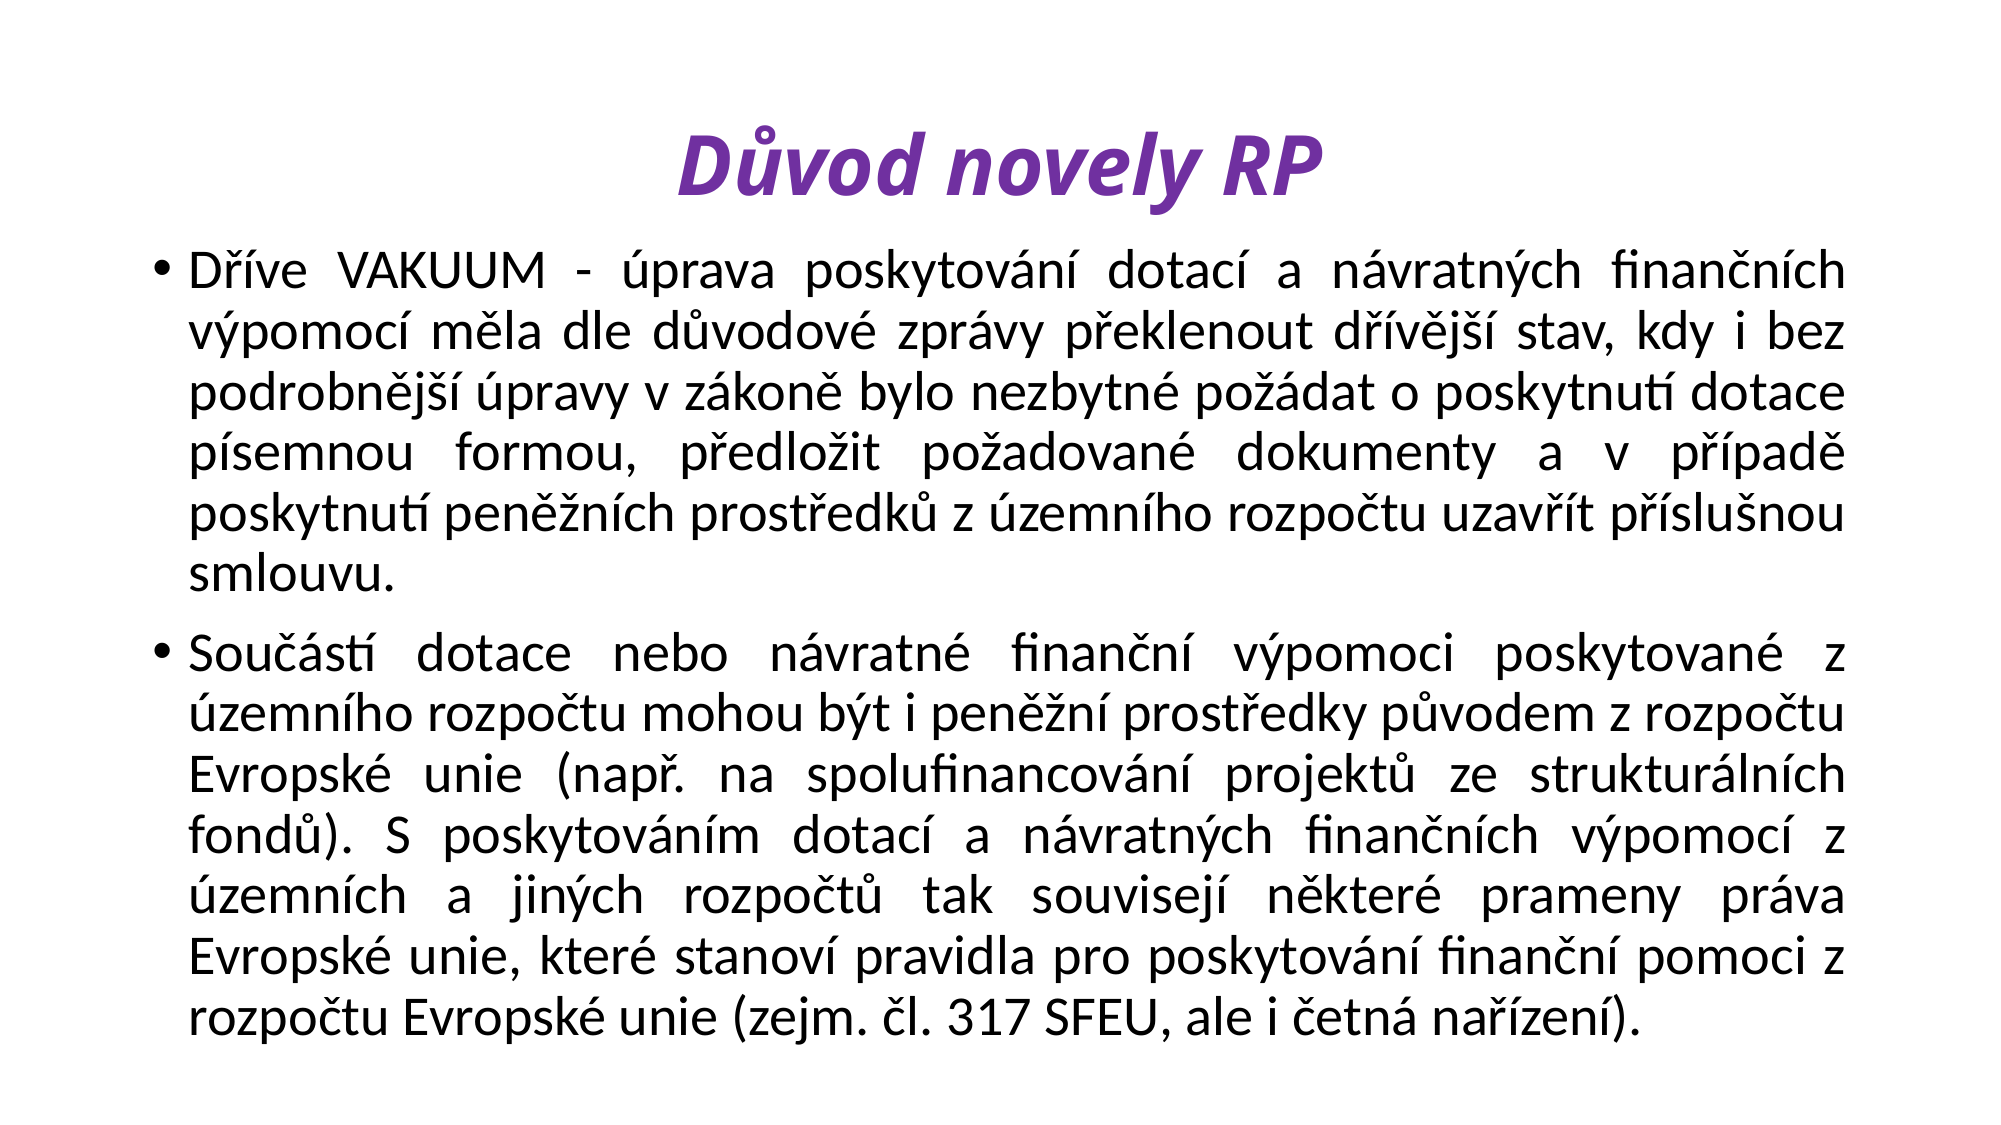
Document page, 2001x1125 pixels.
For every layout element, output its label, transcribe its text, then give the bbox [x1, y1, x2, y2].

list Dříve VAKUUM - úprava poskytování dotací a návratných finančních výpomocí měla dle důvodové zprávy překlenout dřívější stav, kdy i bez podrobnější úpravy v zákoně bylo nezbytné požádat o poskytnutí dotace písemnou formou, předložit požadované dokumenty a v případě poskytnutí peněžních prostředků z územního rozpočtu uzavřít příslušnou smlouvu. Součástí dotace nebo návratné finanční výpomoci poskytované z územního rozpočtu mohou být i peněžní prostředky původem z rozpočtu Evropské unie (např. na spolufinancování projektů ze strukturálních fondů). S poskytováním dotací a návratných finančních výpomocí z územních a jiných rozpočtů tak souvisejí některé prameny práva Evropské unie, které stanoví pravidla pro poskytování finanční pomoci z rozpočtu Evropské unie (zejm. čl. 317 SFEU, ale i četná nařízení). [137, 232, 1863, 1070]
title Důvod novely RP [137, 59, 1863, 232]
